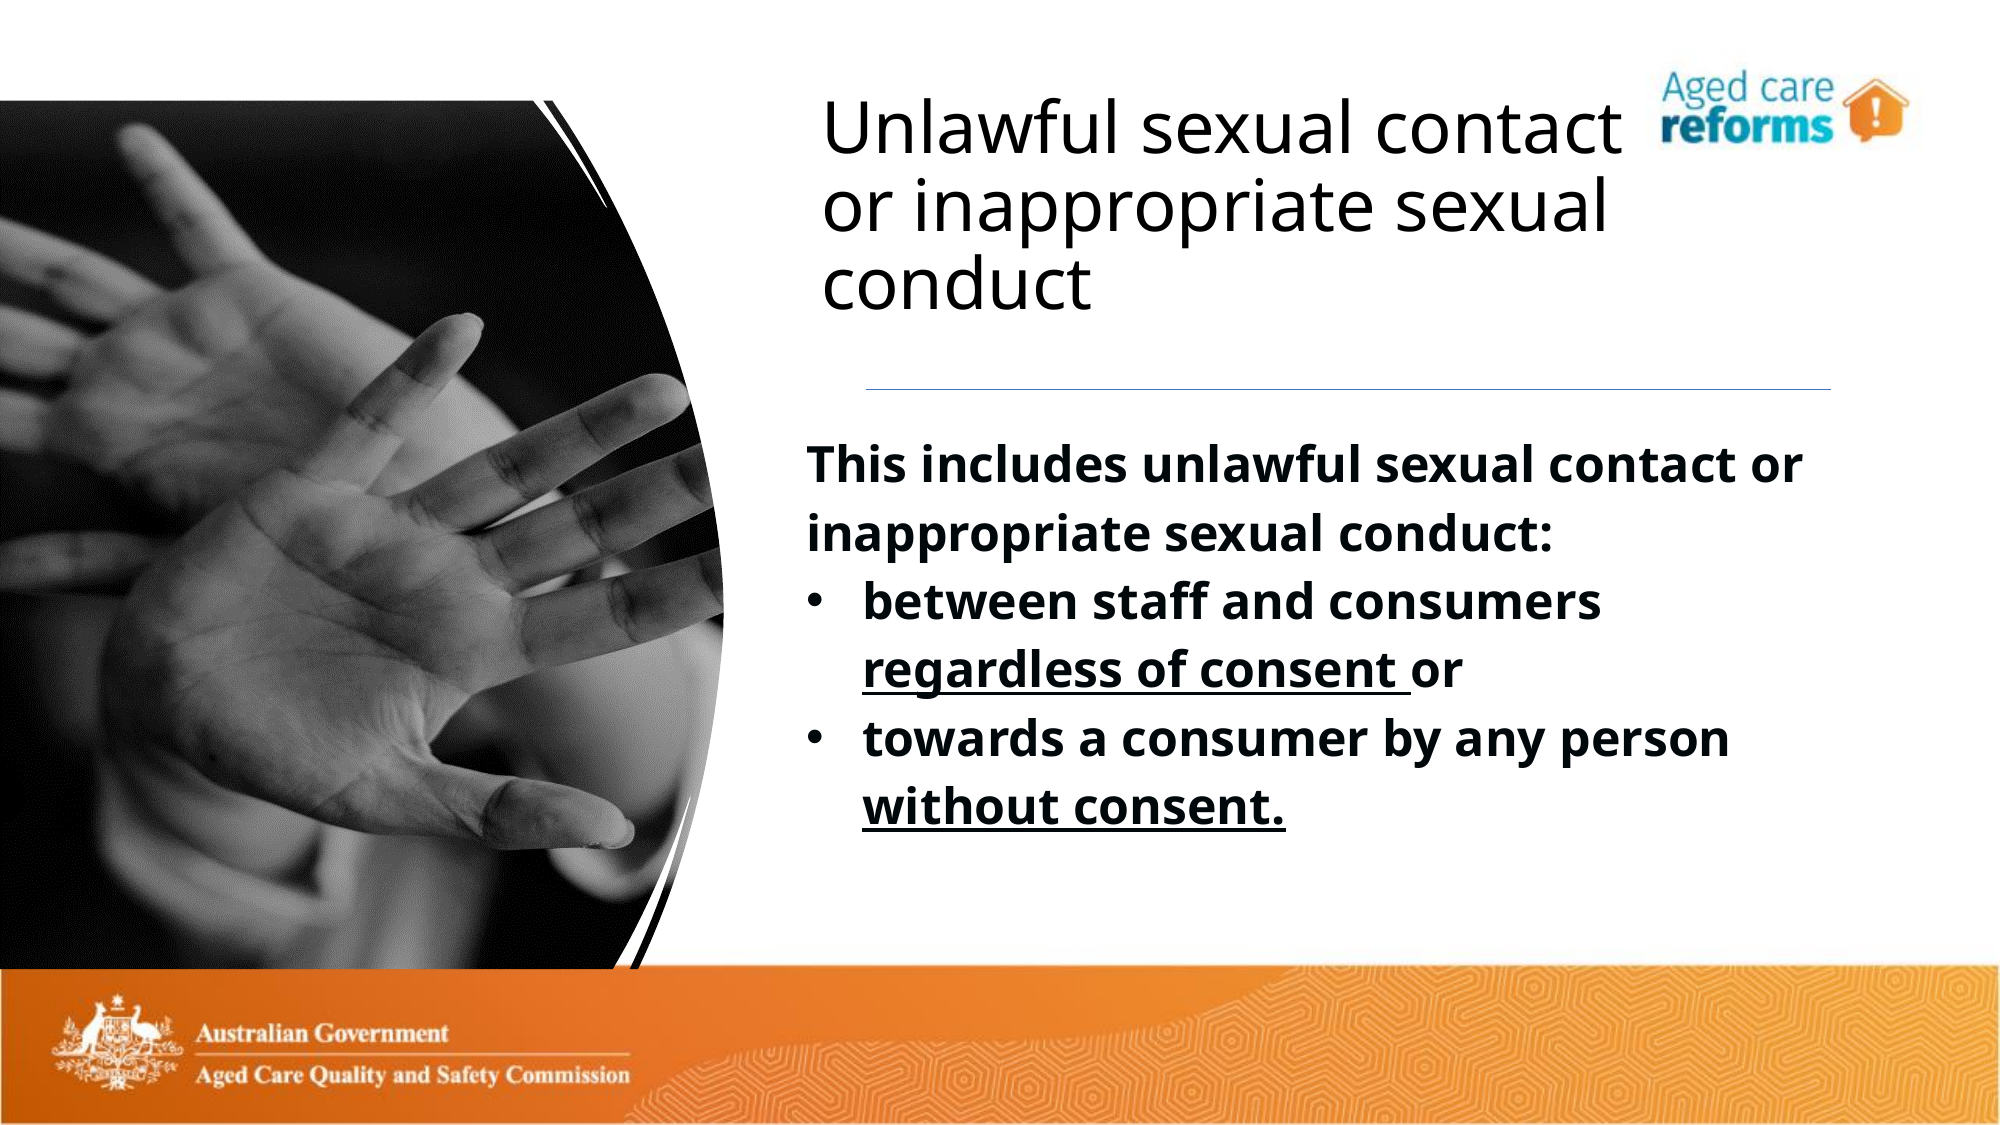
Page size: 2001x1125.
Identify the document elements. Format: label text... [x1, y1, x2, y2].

title Unlawful sexual contact or inappropriate sexual conduct [806, 30, 1657, 333]
list This includes unlawful sexual contact or inappropriate sexual conduct: between staff and consumers regardless of consent or towards a consumer by any person without consent. [806, 424, 1867, 996]
picture [0, 0, 2000, 1125]
